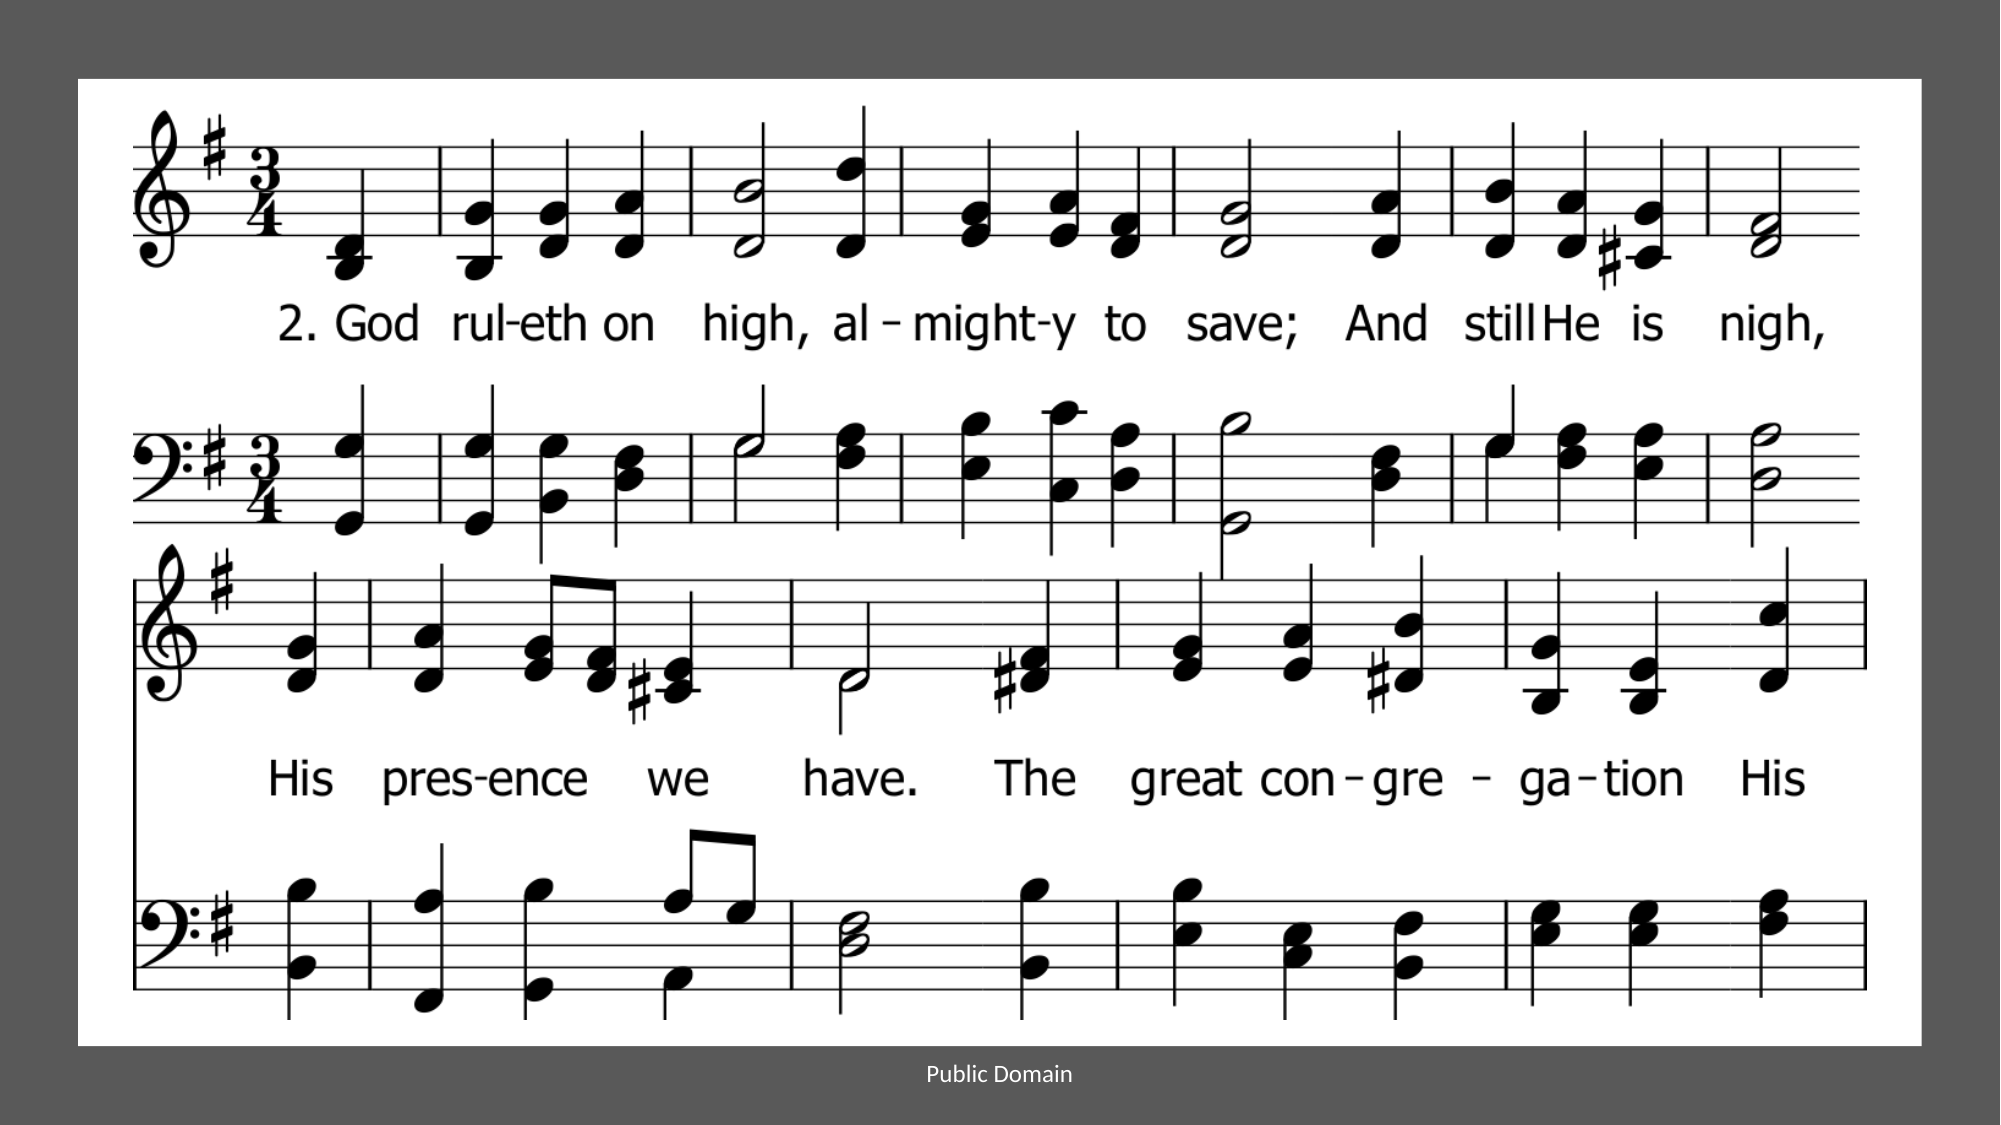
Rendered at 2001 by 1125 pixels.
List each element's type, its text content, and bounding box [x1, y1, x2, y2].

footer Public Domain [662, 1042, 1338, 1103]
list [133, 105, 1867, 1020]
text_box [0, 0, 2000, 1125]
text_box [77, 78, 1923, 1047]
